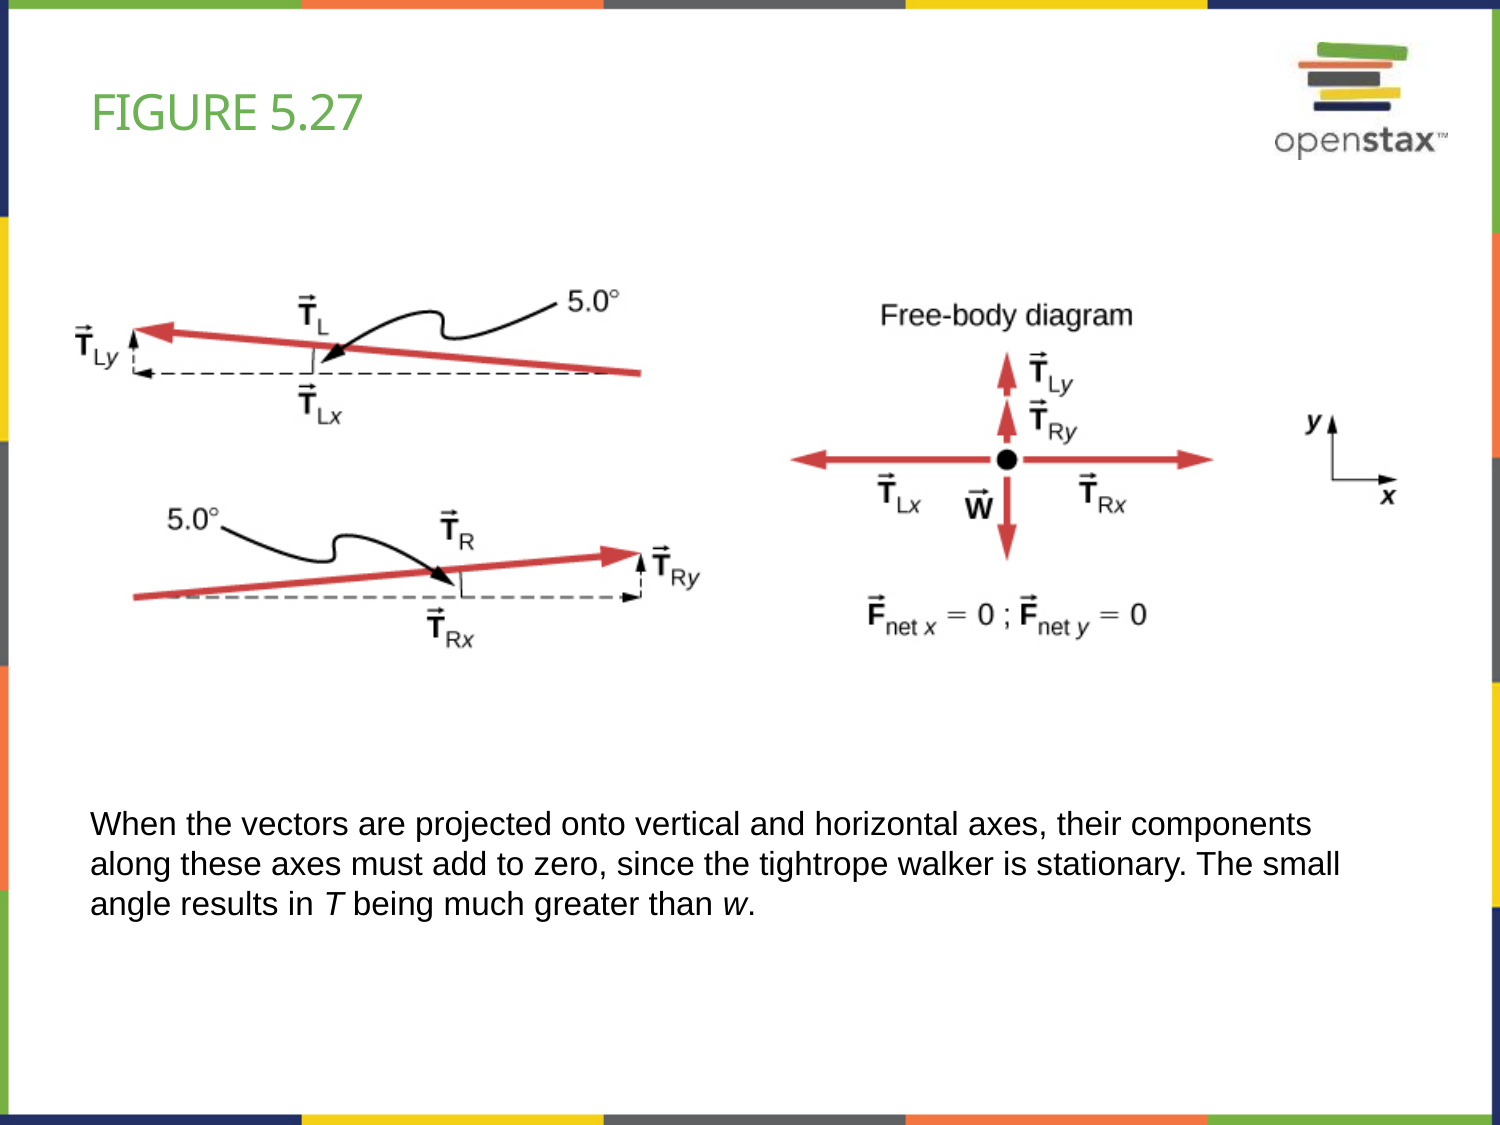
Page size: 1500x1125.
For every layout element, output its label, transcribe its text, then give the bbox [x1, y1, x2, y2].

title Figure 5.27 [75, 39, 1275, 148]
picture [0, 0, 1500, 1125]
list When the vectors are projected onto vertical and horizontal axes, their components along these axes must add to zero, since the tightrope walker is stationary. The small angle results in T being much greater than w. [75, 794, 1398, 986]
